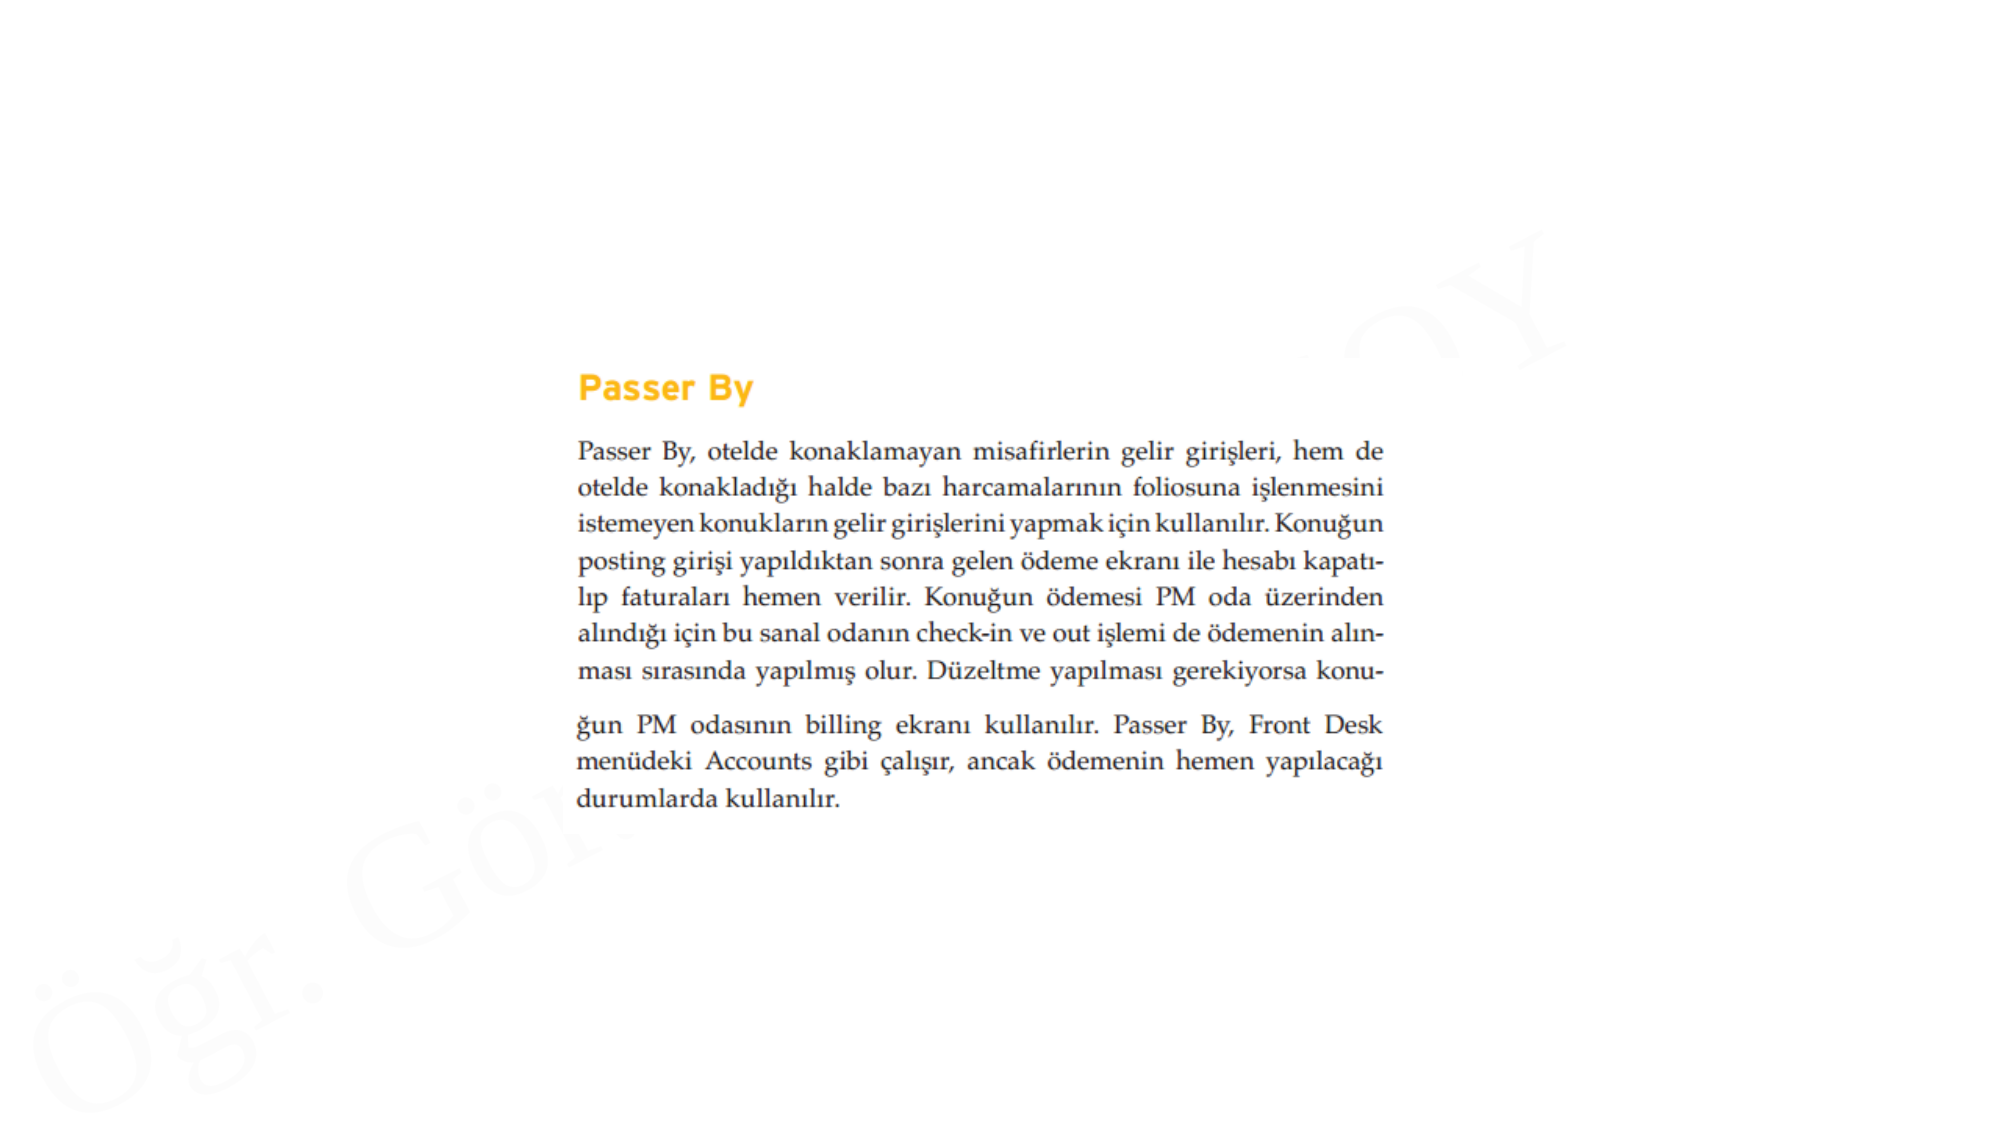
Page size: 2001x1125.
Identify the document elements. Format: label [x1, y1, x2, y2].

picture [538, 358, 1462, 834]
